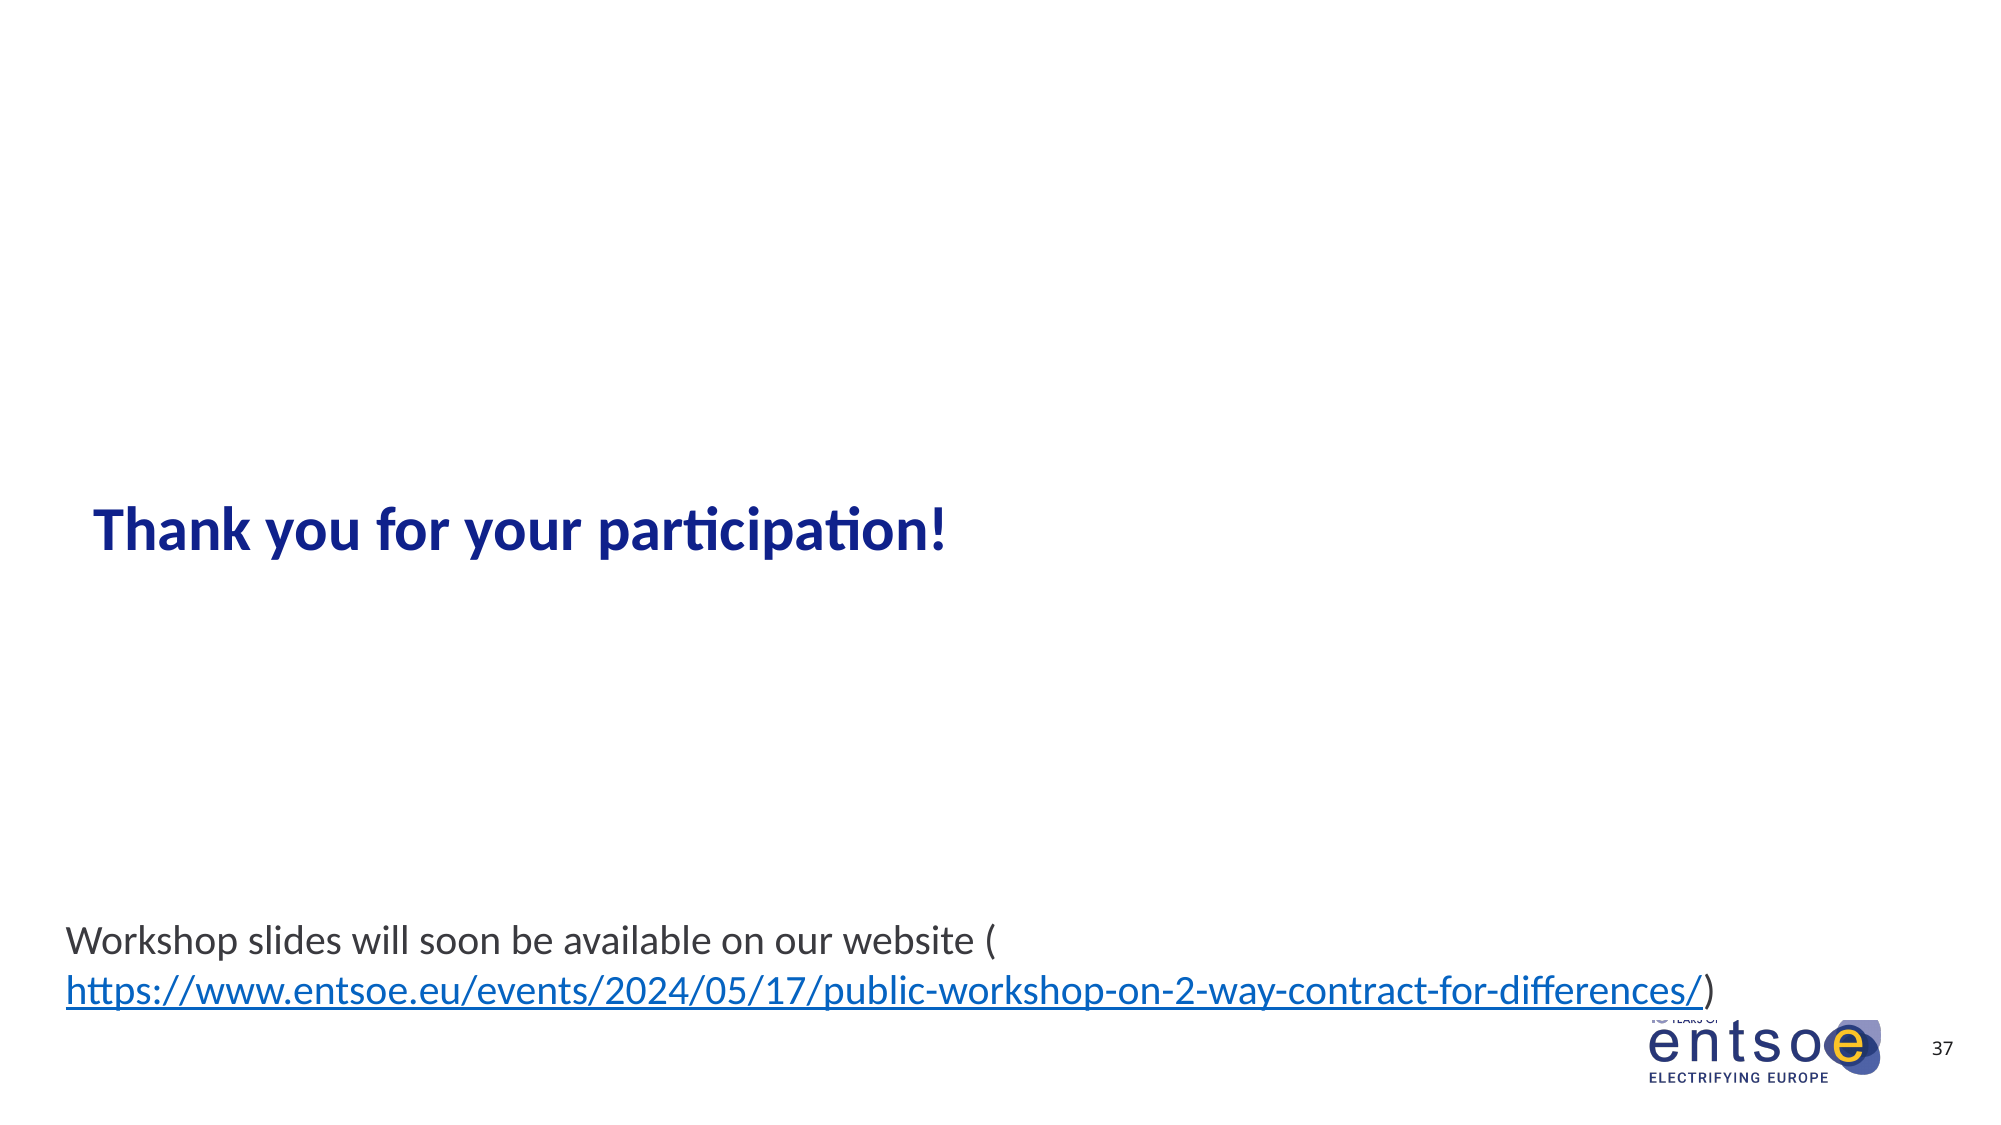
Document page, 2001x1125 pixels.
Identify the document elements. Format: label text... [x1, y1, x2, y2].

text_box Workshop slides will soon be available on our website (https://www.entsoe.eu/events/2024/05/17/public-workshop-on-2-way-contract-for-differences/) [7, 905, 1985, 1020]
picture [1649, 1020, 1881, 1083]
title Thank you for your participation! [78, 500, 1985, 560]
